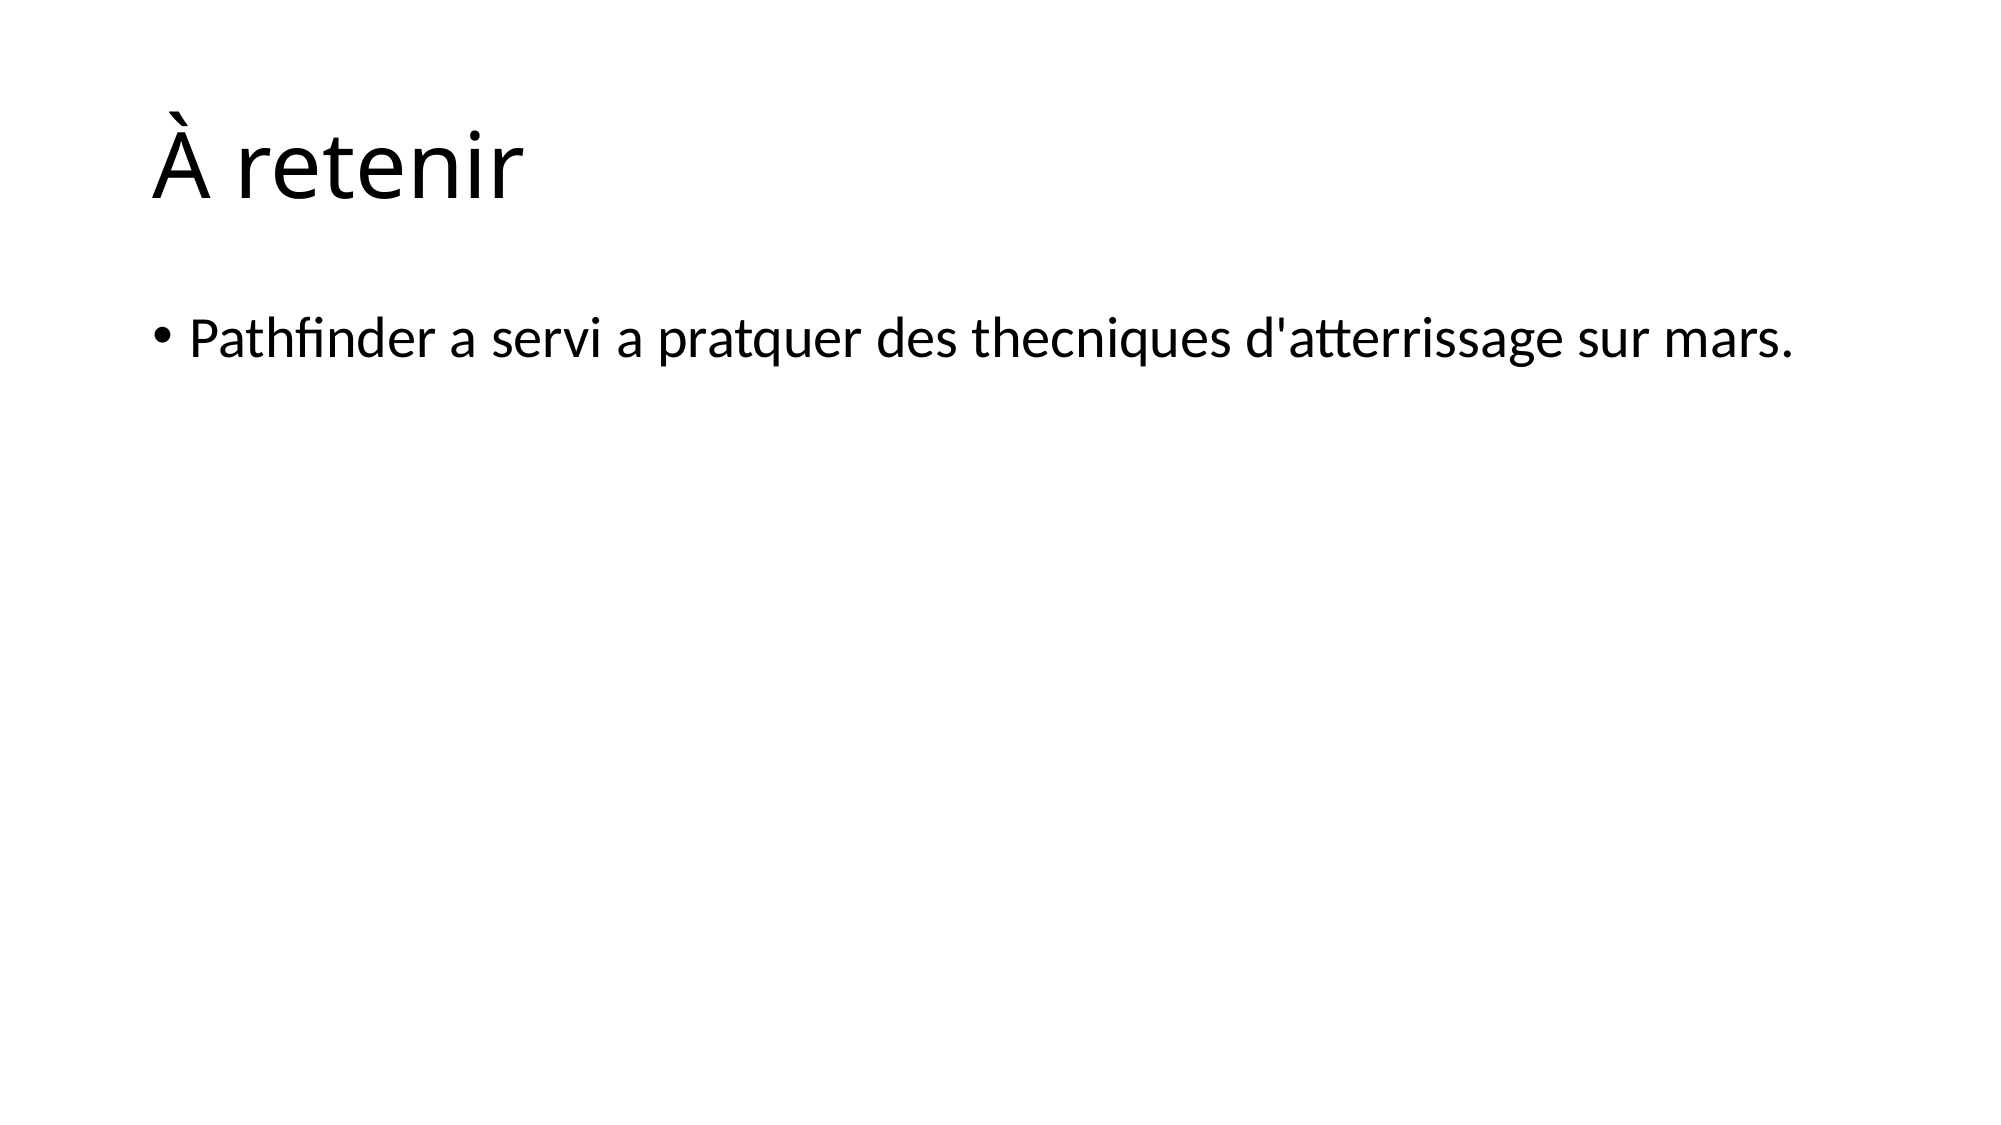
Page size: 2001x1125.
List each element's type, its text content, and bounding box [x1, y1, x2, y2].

list Pathfinder a servi a pratquer des thecniques d'atterrissage sur mars. [137, 299, 1863, 1014]
title À retenir [137, 59, 1863, 278]
